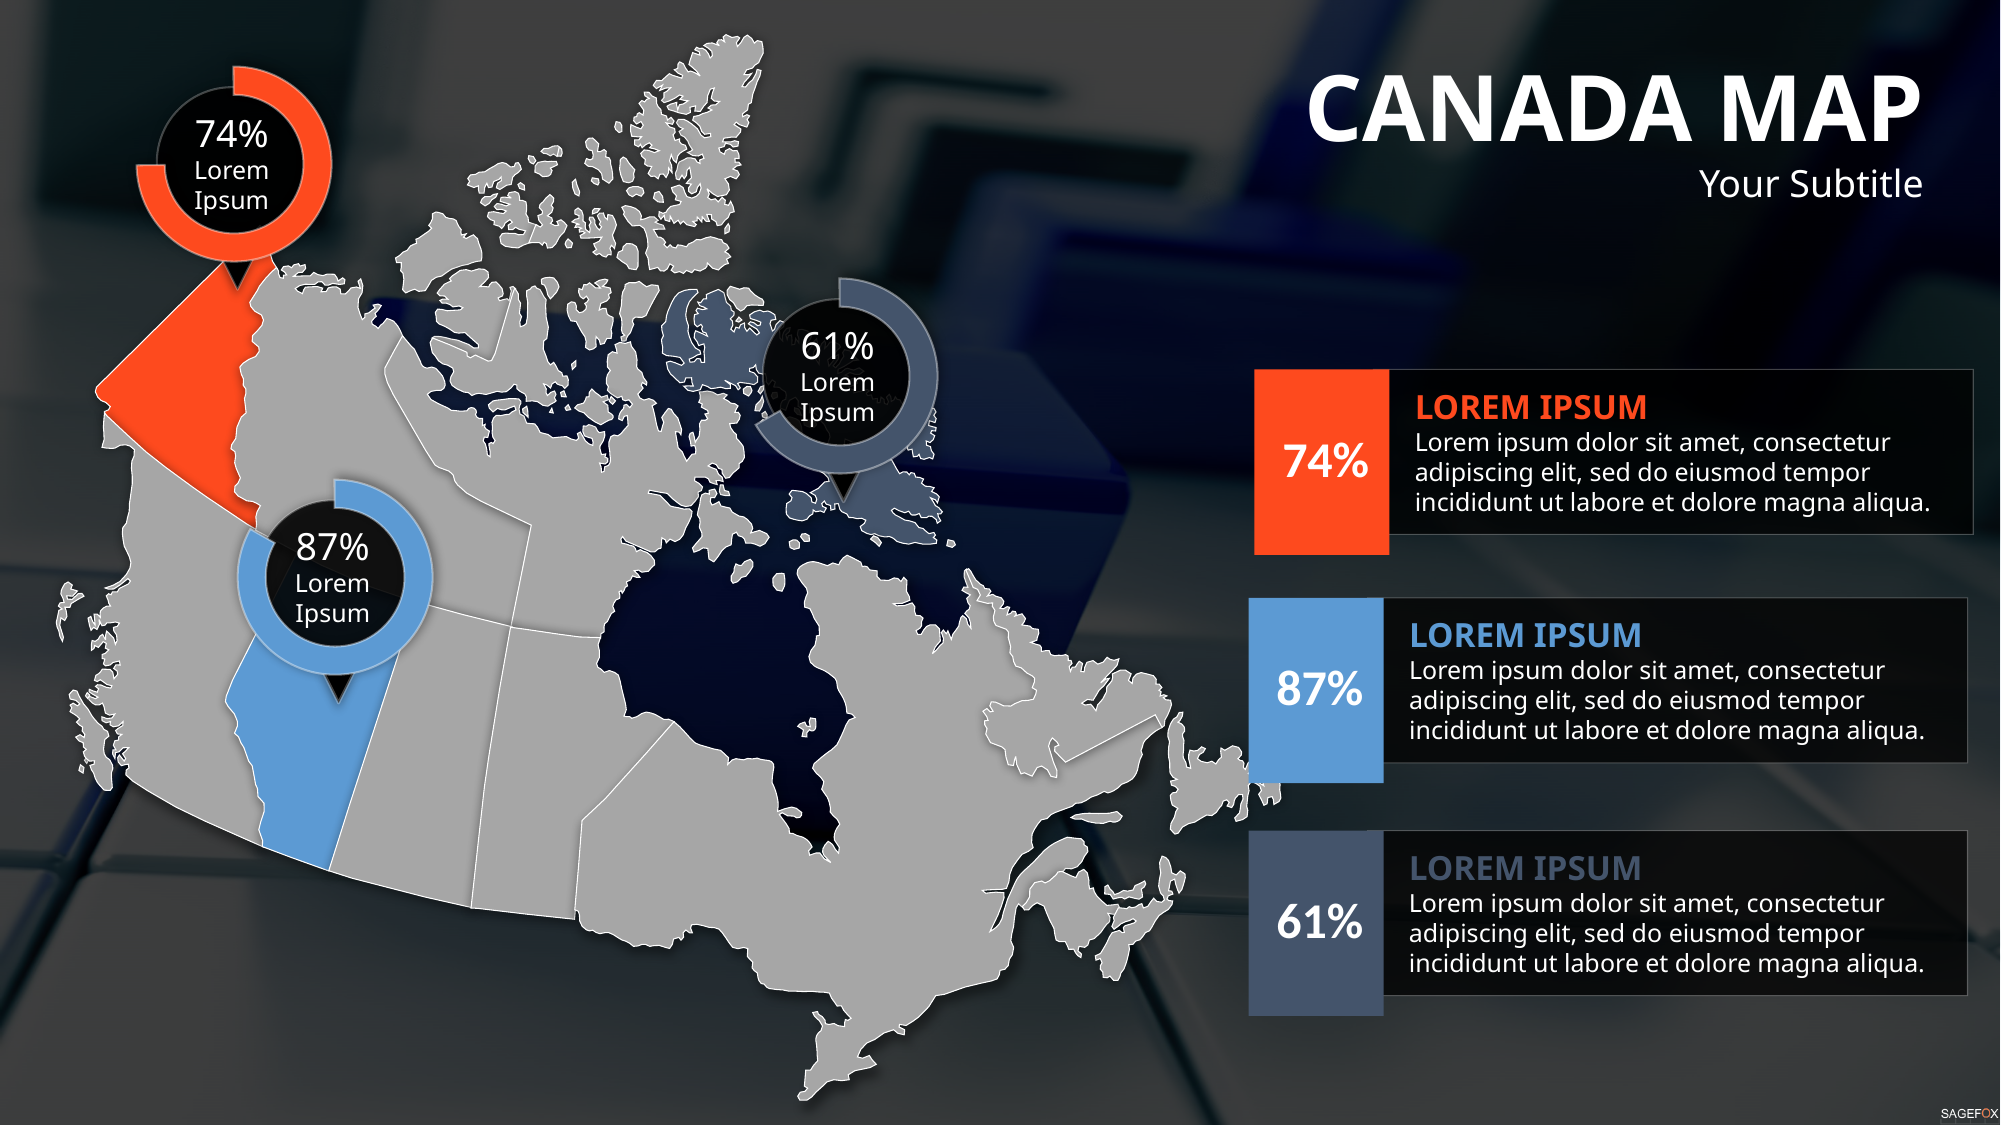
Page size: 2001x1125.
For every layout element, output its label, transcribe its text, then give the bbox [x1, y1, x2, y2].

picture [0, 0, 2001, 1125]
text_box 87% Lorem Ipsum [272, 499, 400, 638]
text_box [565, 238, 573, 248]
text_box [1070, 811, 1123, 824]
text_box [912, 427, 937, 460]
text_box [619, 157, 635, 182]
text_box [528, 194, 567, 249]
text_box [692, 489, 770, 562]
text_box [522, 406, 529, 418]
text_box [254, 266, 265, 280]
text_box [571, 360, 576, 370]
text_box [227, 269, 248, 290]
text_box [435, 268, 504, 352]
text_box [236, 478, 434, 676]
text_box [720, 484, 730, 496]
text_box [487, 191, 530, 248]
text_box [88, 412, 256, 843]
text_box [800, 533, 810, 542]
text_box 74% Lorem Ipsum [156, 86, 299, 225]
text_box [630, 92, 687, 179]
text_box [592, 208, 601, 214]
text_box [560, 390, 567, 397]
text_box [965, 568, 1172, 778]
text_box [870, 535, 882, 547]
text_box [1248, 830, 1995, 1017]
text_box [1167, 712, 1250, 835]
text_box [786, 483, 835, 521]
text_box [328, 682, 350, 703]
text_box [772, 573, 785, 592]
text_box CANADA MAP Your Subtitle [1035, 42, 1939, 212]
text_box [735, 317, 742, 323]
text_box [528, 155, 536, 164]
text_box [1248, 597, 1995, 784]
text_box [541, 277, 560, 299]
text_box [727, 286, 764, 312]
text_box [430, 285, 569, 406]
text_box [616, 243, 639, 270]
text_box [574, 555, 1157, 1101]
text_box [1256, 784, 1281, 806]
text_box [1254, 369, 2000, 555]
text_box [557, 147, 563, 157]
text_box [56, 581, 84, 642]
text_box [467, 162, 522, 192]
text_box [609, 396, 616, 405]
text_box [754, 277, 939, 475]
text_box [471, 627, 671, 919]
text_box [225, 641, 386, 869]
text_box [584, 138, 613, 184]
text_box [731, 559, 753, 584]
text_box [653, 191, 664, 203]
text_box [797, 717, 816, 737]
text_box [626, 186, 644, 197]
text_box [621, 205, 731, 274]
text_box [571, 207, 617, 258]
text_box [69, 690, 113, 791]
text_box [564, 404, 571, 411]
text_box [789, 539, 800, 550]
text_box [743, 386, 752, 397]
text_box [572, 179, 580, 196]
text_box [661, 289, 776, 392]
text_box [567, 279, 613, 350]
text_box [832, 479, 855, 502]
text_box [754, 401, 760, 411]
text_box [328, 607, 505, 906]
text_box [384, 335, 745, 632]
text_box 61% Lorem Ipsum [761, 298, 904, 435]
text_box [1104, 880, 1146, 900]
text_box [591, 177, 600, 185]
text_box [517, 182, 525, 191]
text_box [395, 212, 482, 293]
text_box [946, 539, 956, 548]
text_box [95, 269, 254, 502]
text_box [480, 193, 498, 206]
text_box [576, 388, 614, 425]
text_box [841, 465, 943, 545]
text_box [541, 146, 552, 154]
text_box [1022, 869, 1110, 958]
text_box [230, 263, 524, 616]
text_box [614, 121, 622, 133]
text_box [78, 764, 84, 774]
text_box [534, 161, 558, 177]
text_box [724, 223, 730, 234]
text_box [653, 34, 764, 227]
text_box [135, 65, 333, 263]
text_box [1095, 856, 1186, 981]
text_box [619, 281, 660, 336]
